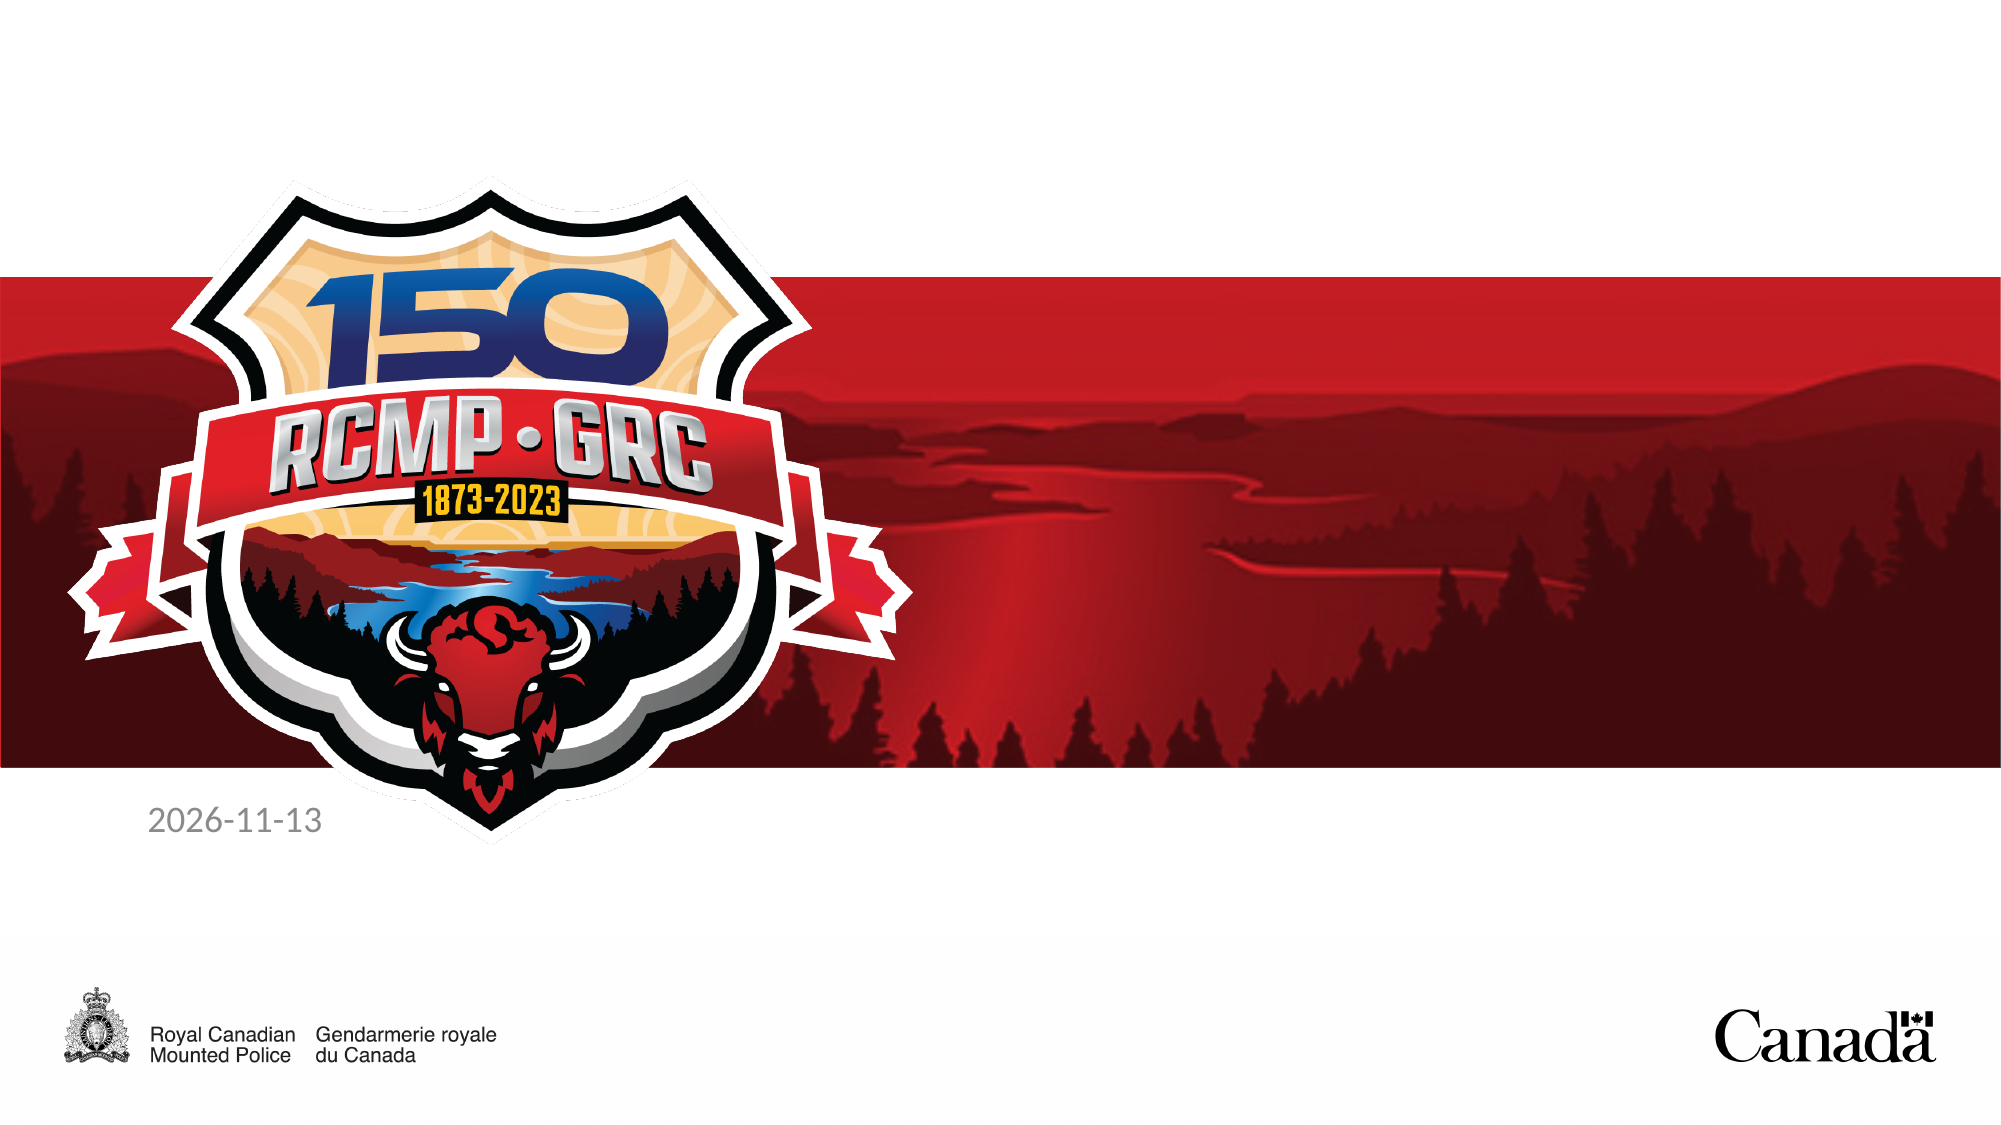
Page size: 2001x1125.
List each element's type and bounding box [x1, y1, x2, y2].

picture [67, 176, 913, 845]
picture [0, 938, 2000, 1125]
slide_number [132, 787, 583, 848]
